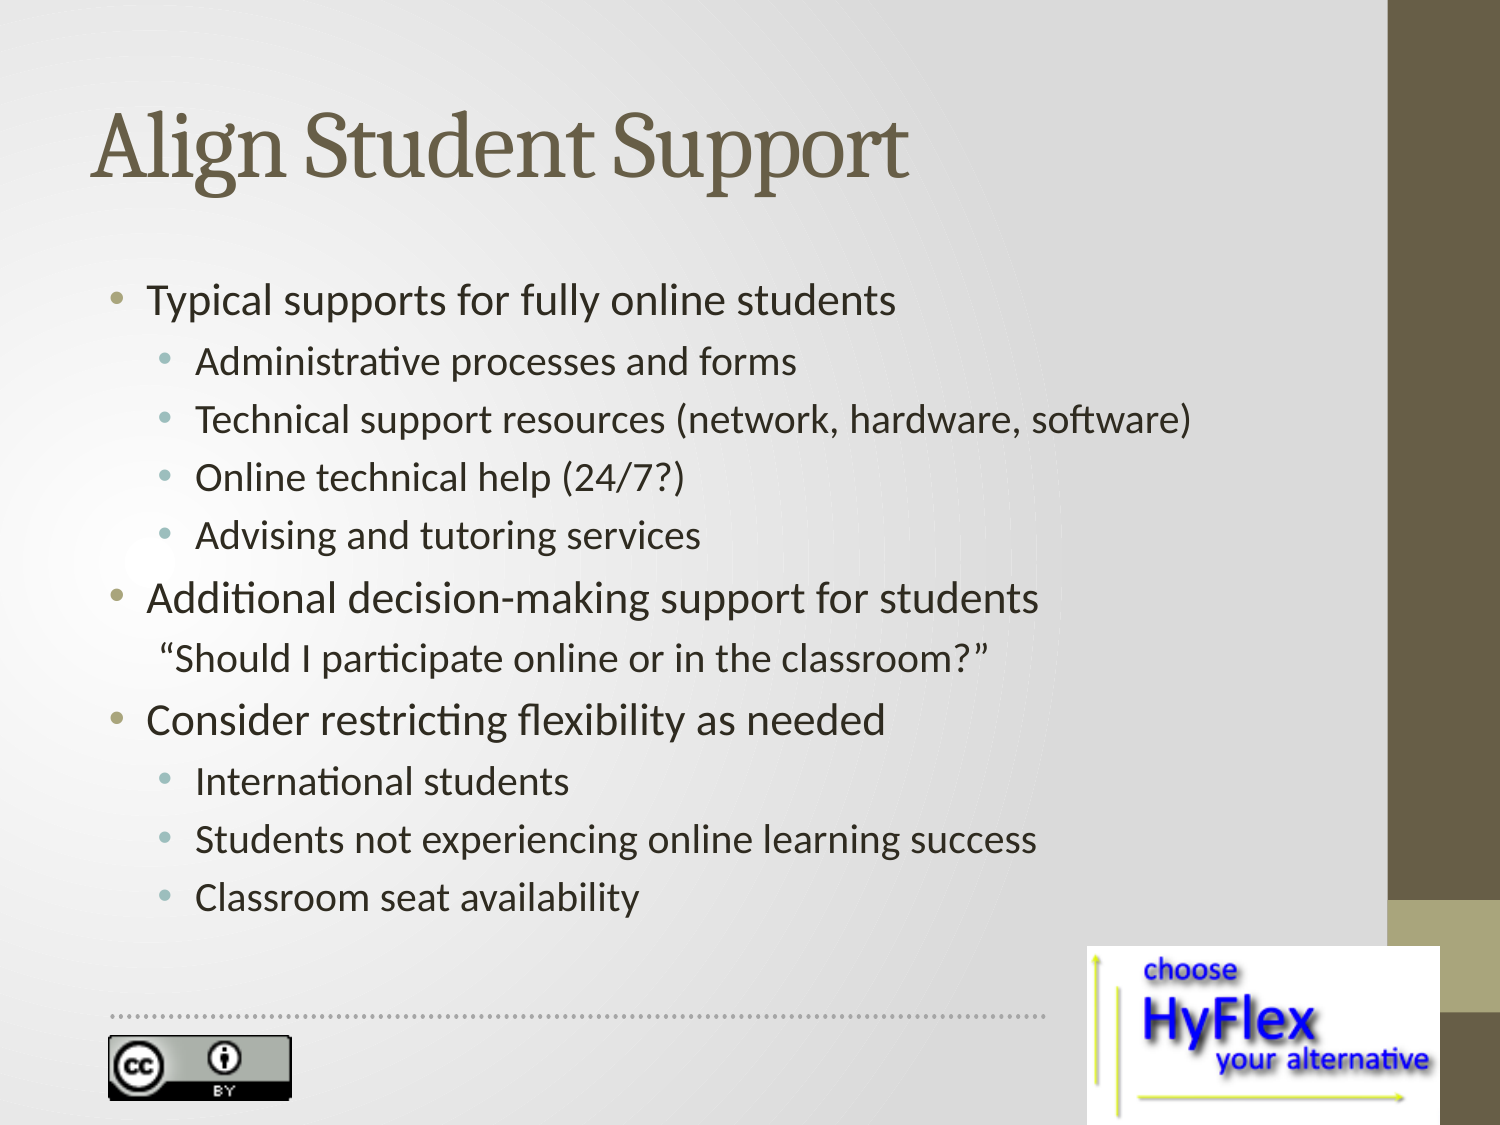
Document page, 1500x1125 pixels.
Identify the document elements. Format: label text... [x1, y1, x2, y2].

picture [1087, 946, 1440, 1125]
picture [108, 1050, 292, 1101]
title Align Student Support [75, 45, 1325, 233]
list Typical supports for fully online students Administrative processes and forms Technical support resources (network, hardware, software) Online technical help (24/7?) Advising and tutoring services Additional decision-making support for students “Should I participate online or in the classroom?” Consider restricting flexibility as needed International students Students not experiencing online learning success Classroom seat availability [75, 262, 1325, 1050]
